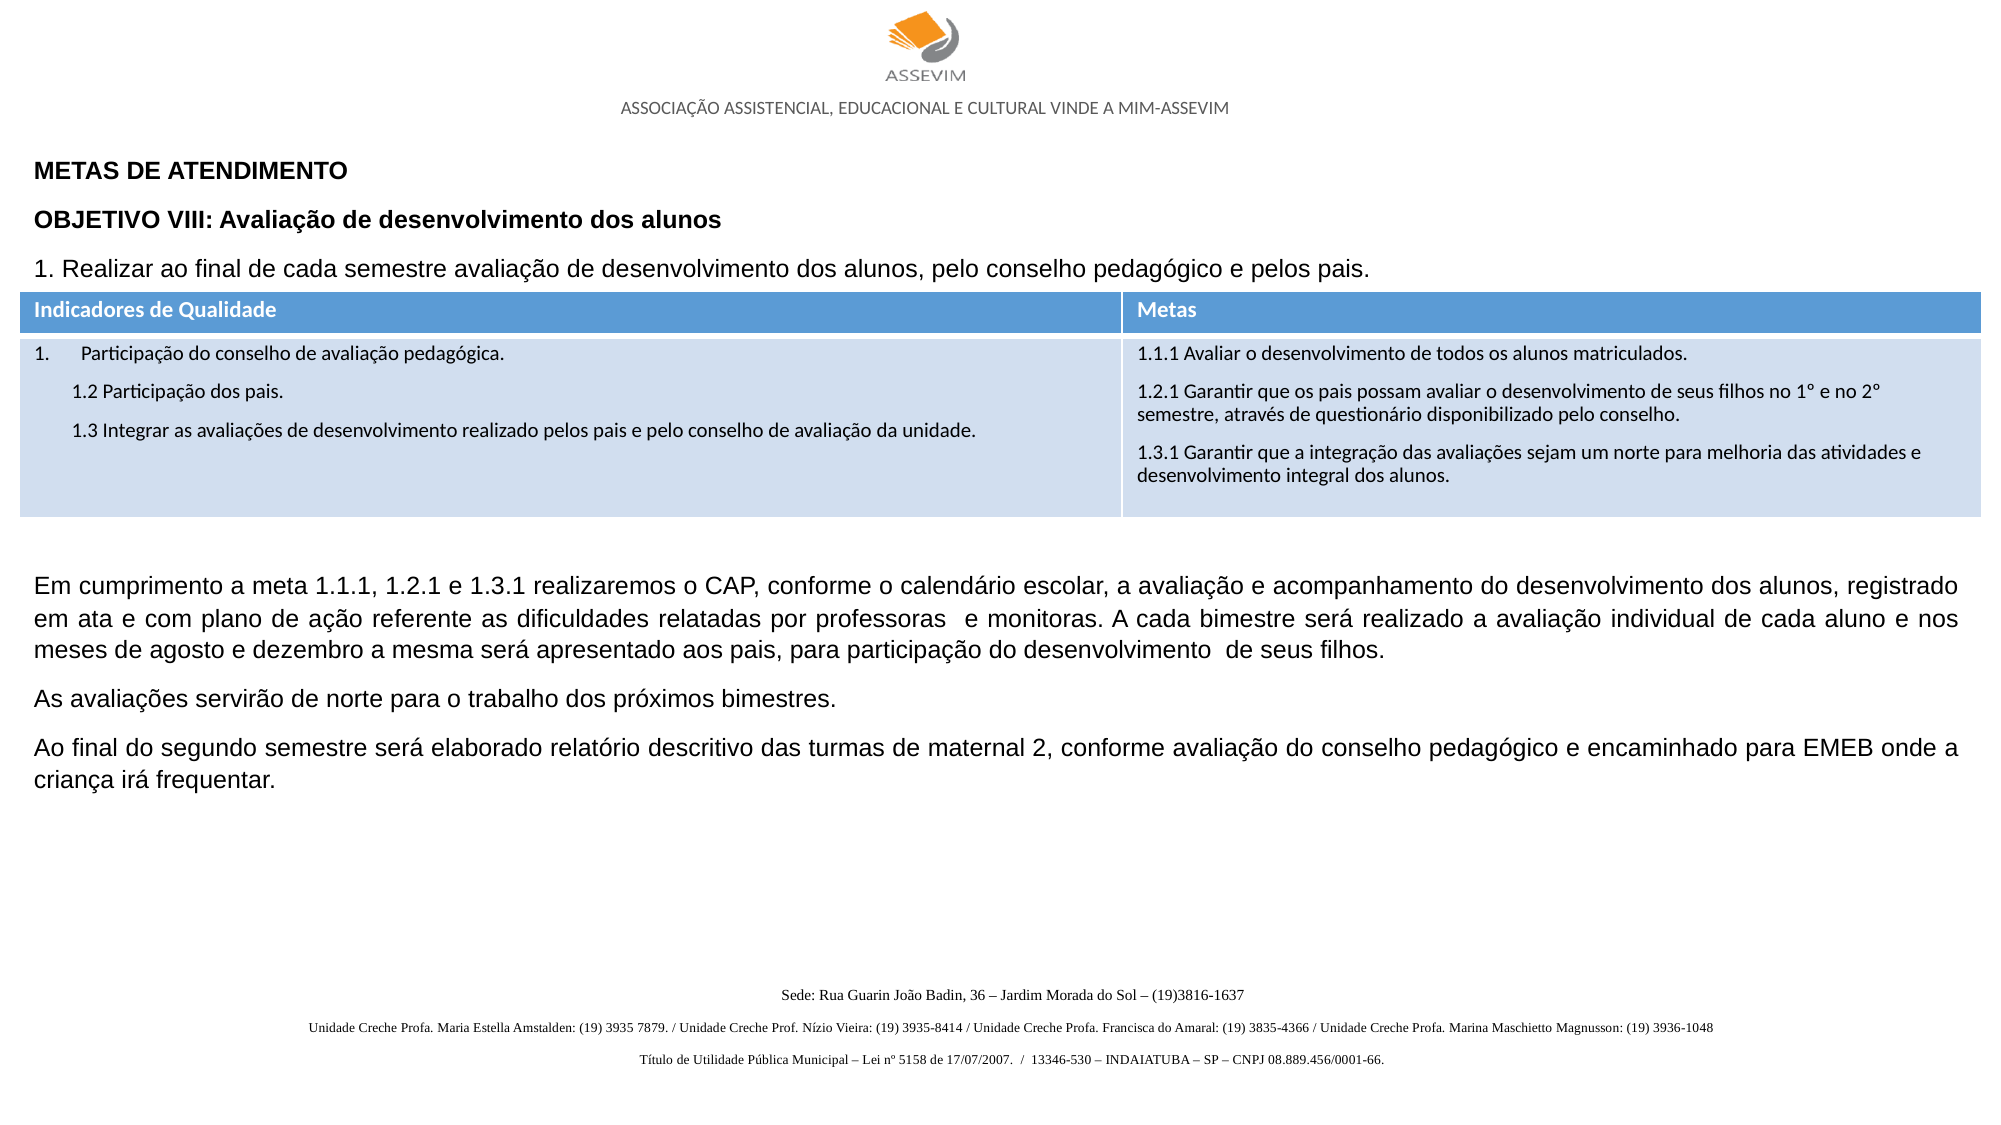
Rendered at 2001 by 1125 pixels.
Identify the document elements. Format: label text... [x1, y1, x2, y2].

table_cell 1.1.1 Avaliar o desenvolvimento de todos os alunos matriculados. 1.2.1 Garantir que os pais possam avaliar o desenvolvimento de seus filhos no 1º e no 2º semestre, através de questionário disponibilizado pelo conselho. 1.3.1 Garantir que a integração das avaliações sejam um norte para melhoria das atividades e desenvolvimento integral dos alunos. [1123, 339, 1981, 517]
picture [885, 11, 965, 81]
text_box Associação Assistencial, Educacional e Cultural Vinde a Mim-ASSEVIM [605, 88, 1244, 126]
table_cell Participação do conselho de avaliação pedagógica. 1.2 Participação dos pais. 1.3 Integrar as avaliações de desenvolvimento realizado pelos pais e pelo conselho de avaliação da unidade. [20, 339, 1121, 517]
table_header Indicadores de Qualidade [20, 292, 1121, 333]
text_box Em cumprimento a meta 1.1.1, 1.2.1 e 1.3.1 realizaremos o CAP, conforme o calendário escolar, a avaliação e acompanhamento do desenvolvimento dos alunos, registrado em ata e com plano de ação referente as dificuldades relatadas por professoras e monitoras. A cada bimestre será realizado a avaliação individual de cada aluno e nos meses de agosto e dezembro a mesma será apresentado aos pais, para participação do desenvolvimento de seus filhos. As avaliações servirão de norte para o trabalho dos próximos bimestres. Ao final do segundo semestre será elaborado relatório descritivo das turmas de maternal 2, conforme avaliação do conselho pedagógico e encaminhado para EMEB onde a criança irá frequentar. [19, 560, 1978, 850]
table_header Metas [1123, 292, 1981, 333]
text_box METAS DE ATENDIMENTO OBJETIVO VIII: Avaliação de desenvolvimento dos alunos 1. Realizar ao final de cada semestre avaliação de desenvolvimento dos alunos, pelo conselho pedagógico e pelos pais. [19, 145, 1922, 290]
subtitle Sede: Rua Guarin João Badin, 36 – Jardim Morada do Sol – (19)3816-1637 Unidade Creche Profa. Maria Estella Amstalden: (19) 3935 7879. / Unidade Creche Prof. Nízio Vieira: (19) 3935-8414 / Unidade Creche Profa. Francisca do Amaral: (19) 3835-4366 / Unidade Creche Profa. Marina Maschietto Magnusson: (19) 3936-1048 Título de Utilidade Pública Municipal – Lei nº 5158 de 17/07/2007. / 13346-530 – INDAIATUBA – SP – CNPJ 08.889.456/0001-66. [263, 979, 1764, 1085]
